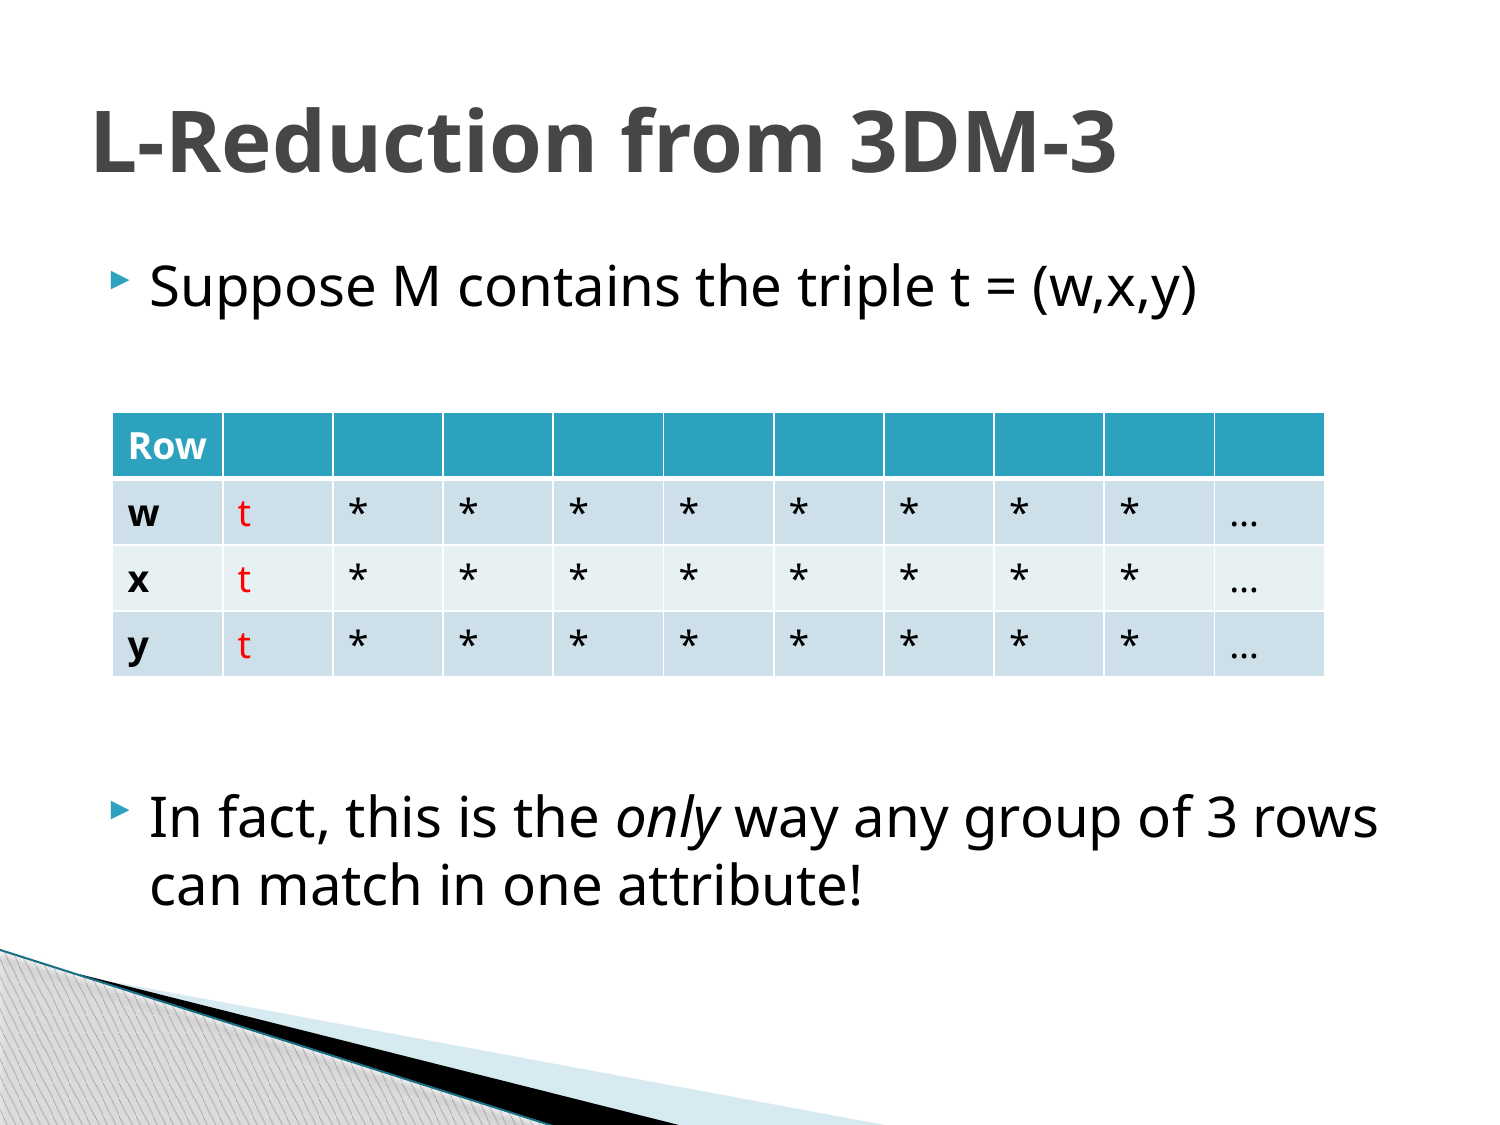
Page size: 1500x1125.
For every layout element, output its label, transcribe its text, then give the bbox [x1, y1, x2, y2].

title L-Reduction from 3DM-3 [75, 45, 1425, 233]
table_cell * [1105, 546, 1214, 610]
table_cell t [224, 546, 332, 610]
table_cell * [554, 546, 663, 610]
table_cell * [334, 546, 442, 610]
table_cell * [885, 481, 993, 544]
table_cell * [885, 546, 993, 610]
table_cell * [444, 546, 552, 610]
table_cell * [664, 612, 773, 676]
table_cell * [1105, 481, 1214, 544]
table_header [885, 413, 993, 476]
table_cell * [664, 546, 773, 610]
table_cell w [113, 481, 222, 544]
table_cell … [1215, 612, 1324, 676]
table_cell x [113, 546, 222, 610]
table_cell * [334, 481, 442, 544]
table_cell * [664, 481, 773, 544]
table_cell * [995, 481, 1103, 544]
table_header Row [113, 413, 222, 476]
table_header [1105, 413, 1214, 476]
table_cell y [113, 612, 222, 676]
list Suppose M contains the triple t = (w,x,y) In fact, this is the only way any group of 3 rows can match in one attribute! [75, 243, 1425, 986]
table_cell * [995, 612, 1103, 676]
table_cell * [554, 612, 663, 676]
table_cell * [554, 481, 663, 544]
table_cell … [1215, 546, 1324, 610]
table_header [664, 413, 773, 476]
table_cell t [224, 481, 332, 544]
table_cell * [775, 612, 883, 676]
table_cell * [1105, 612, 1214, 676]
table_header [775, 413, 883, 476]
table_cell * [334, 612, 442, 676]
table_cell * [444, 612, 552, 676]
table_cell … [1215, 481, 1324, 544]
table_header [995, 413, 1103, 476]
table_cell * [885, 612, 993, 676]
table_cell * [775, 481, 883, 544]
table_cell * [995, 546, 1103, 610]
table_header [224, 413, 332, 476]
table_cell t [224, 612, 332, 676]
table_header [554, 413, 663, 476]
table_cell * [775, 546, 883, 610]
table_header [1215, 413, 1324, 476]
table_cell * [444, 481, 552, 544]
table_header [334, 413, 442, 476]
table_header [444, 413, 552, 476]
